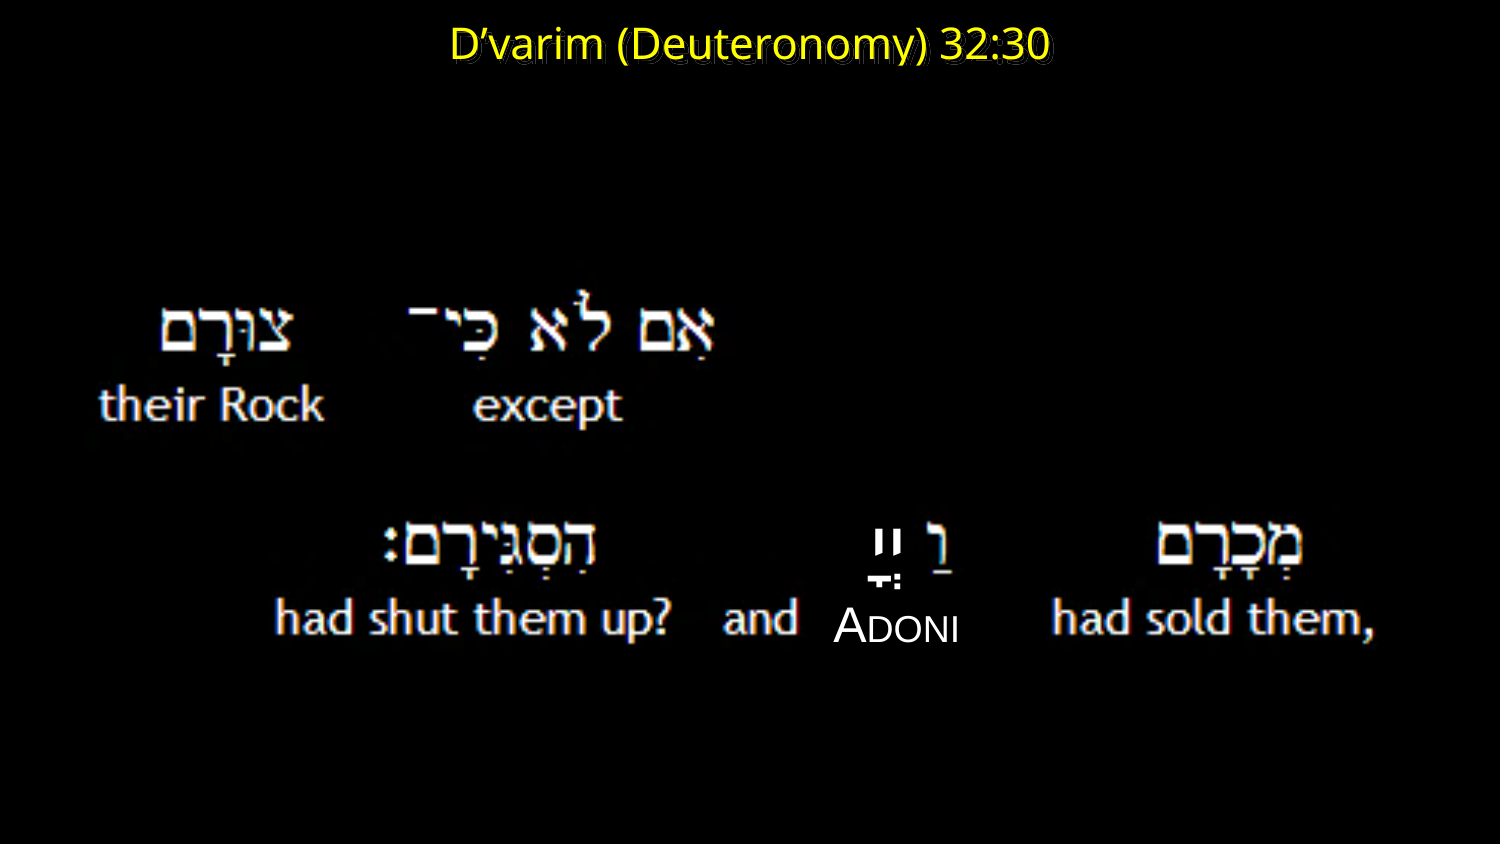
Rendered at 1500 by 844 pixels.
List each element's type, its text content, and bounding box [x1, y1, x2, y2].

title D’varim (Deuteronomy) 32:30 [243, 0, 1257, 63]
picture [74, 65, 1426, 670]
